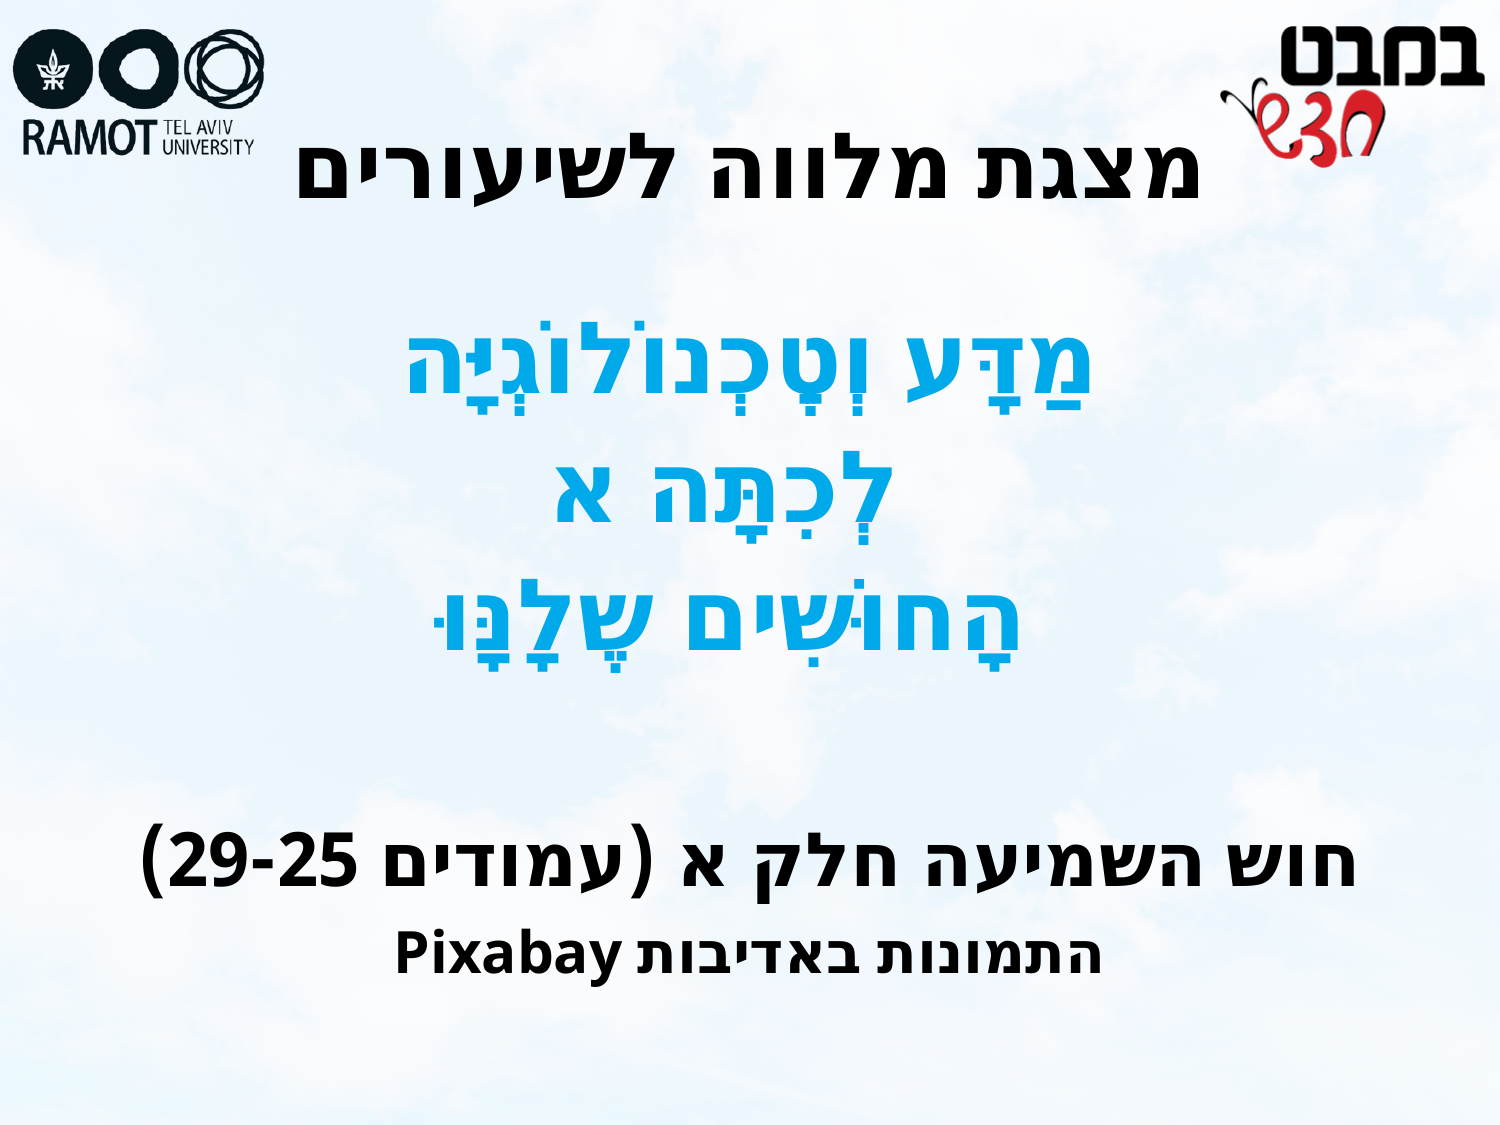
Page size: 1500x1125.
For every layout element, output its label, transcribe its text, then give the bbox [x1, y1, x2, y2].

list מַדָּע וְטְֶכְנוֹלוֹגְיָּה לְכִתָּה א הָחוּשִׁים שֶלָנָּוּ חוש השמיעה חלק א (עמודים 29-25) התמונות באדיבות Pixabay [103, 299, 1397, 1014]
picture [1219, 25, 1486, 169]
title מצגת מלווה לשיעורים [103, 59, 1397, 278]
picture [0, 11, 277, 169]
